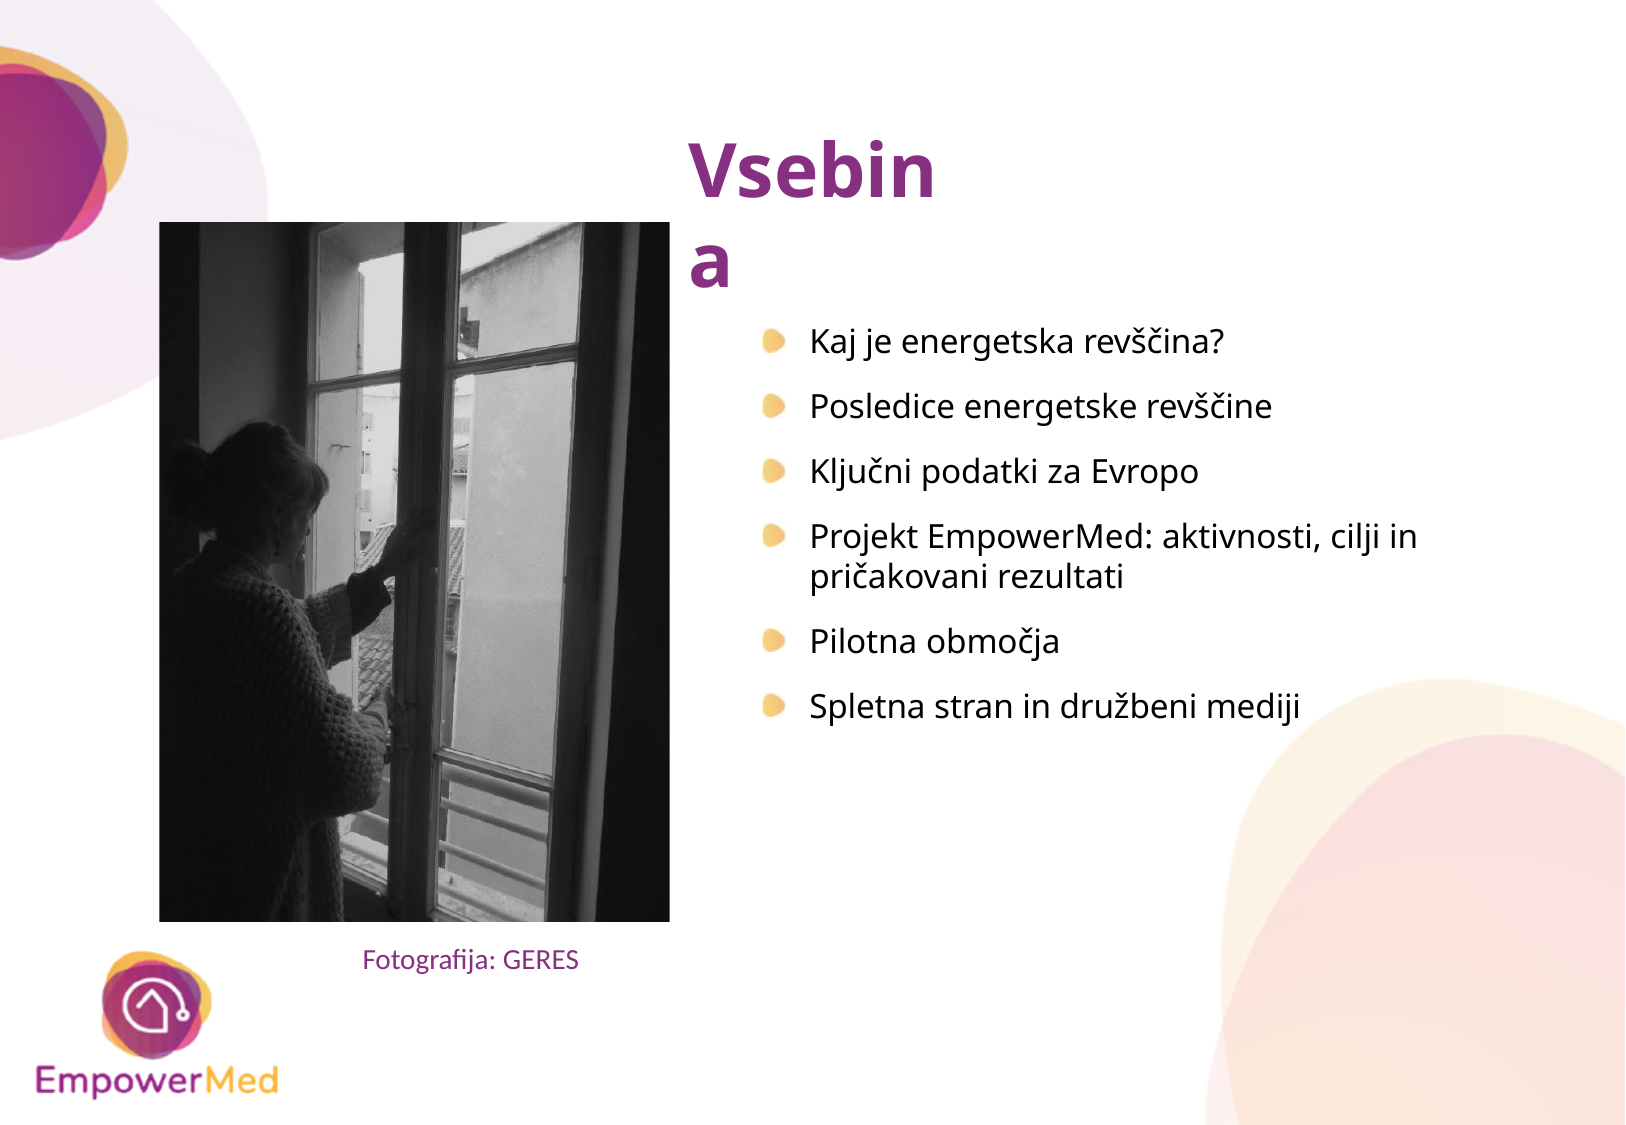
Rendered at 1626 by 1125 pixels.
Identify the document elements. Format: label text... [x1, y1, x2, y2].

text_box [159, 222, 670, 922]
title Vsebina [686, 120, 971, 311]
text_box Kaj je energetska revščina? Posledice energetske revščine Ključni podatki za Evropo Projekt EmpowerMed: aktivnosti, cilji in pričakovani rezultati Pilotna območja Spletna stran in družbeni mediji [762, 318, 1457, 796]
text_box Fotografija: GERES [360, 938, 609, 976]
picture [0, 0, 1625, 1125]
